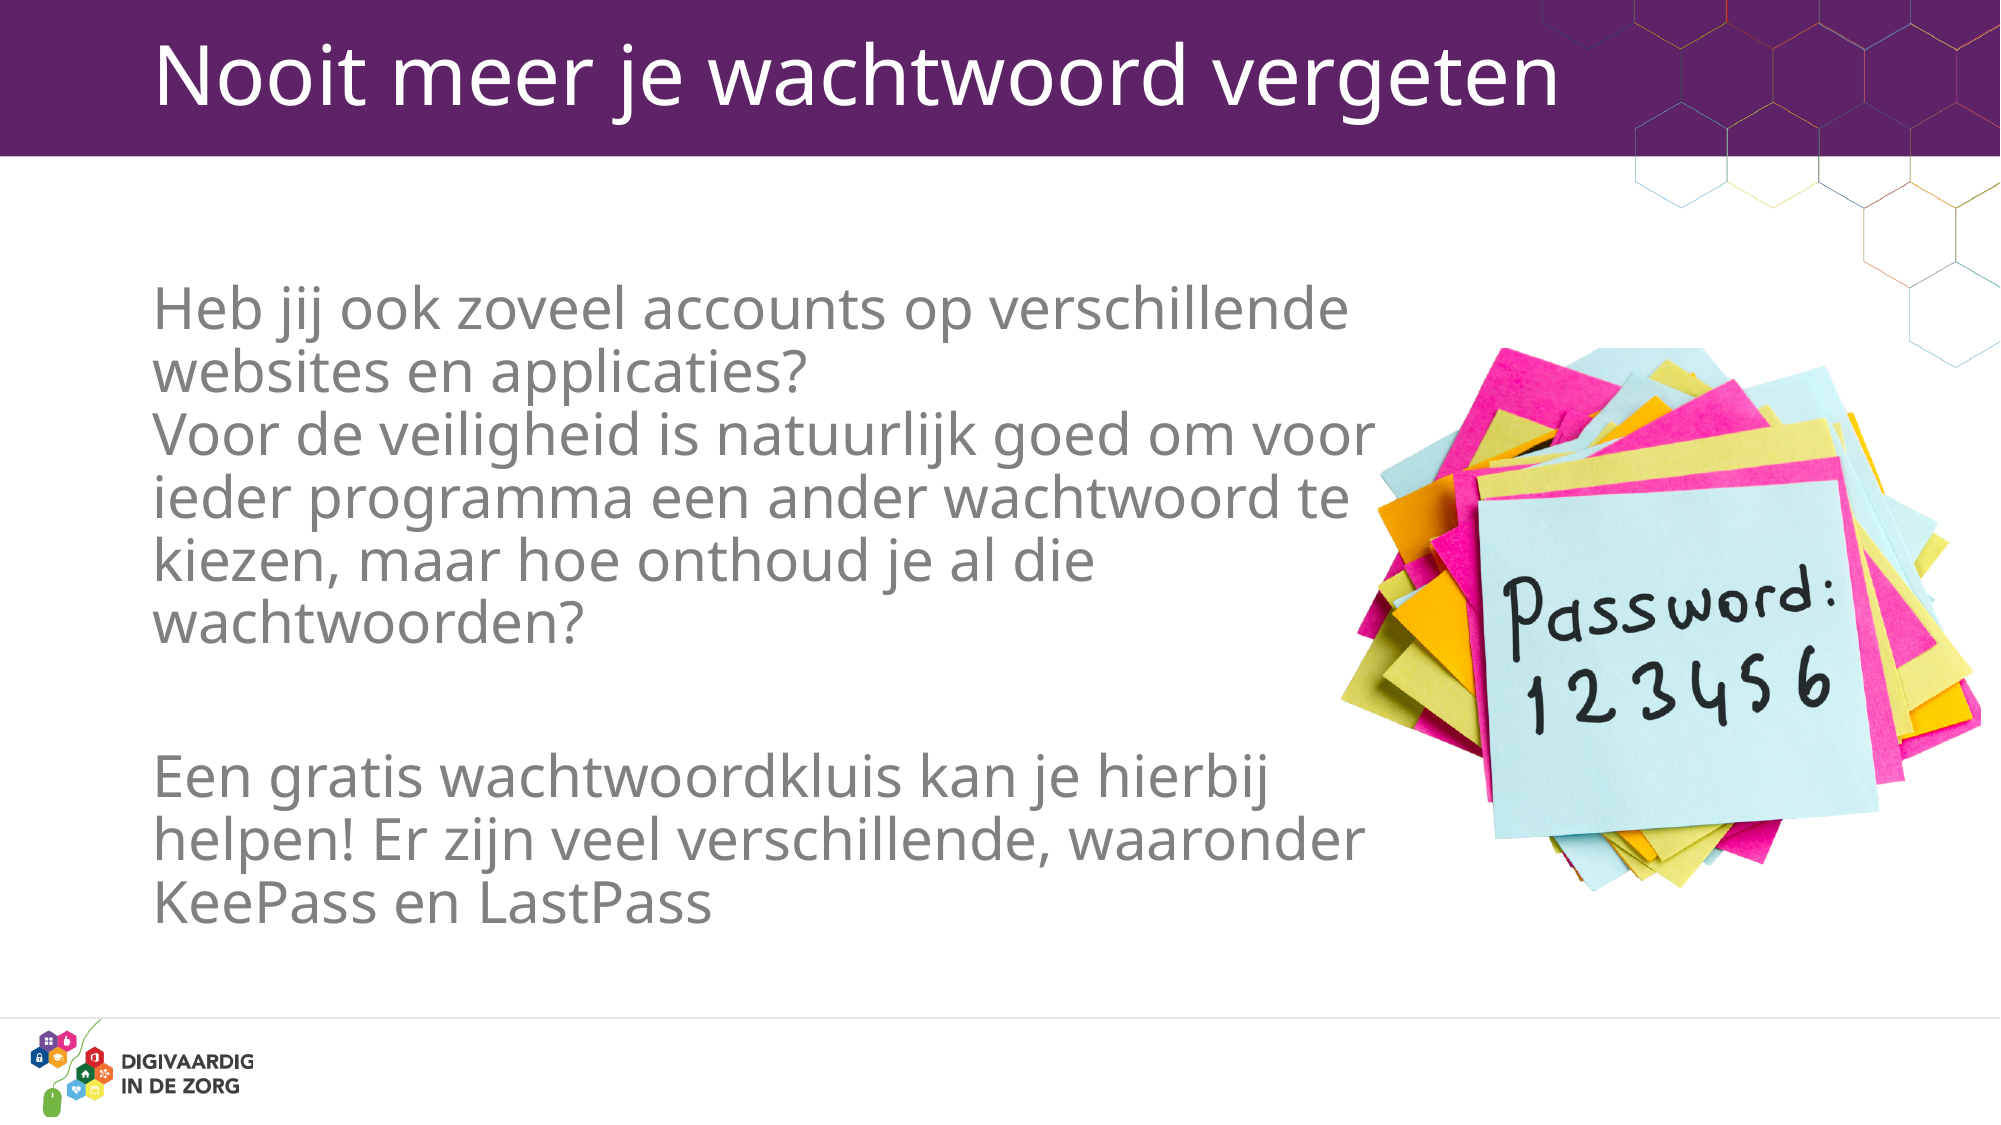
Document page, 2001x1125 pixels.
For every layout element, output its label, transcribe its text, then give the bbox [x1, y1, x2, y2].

list Heb jij ook zoveel accounts op verschillende websites en applicaties? Voor de veiligheid is natuurlijk goed om voor ieder programma een ander wachtwoord te kiezen, maar hoe onthoud je al die wachtwoorden? Een gratis wachtwoordkluis kan je hierbij helpen! Er zijn veel verschillende, waaronder KeePass en LastPass [137, 271, 1261, 1019]
picture [1261, 0, 2001, 1019]
title Nooit meer je wachtwoord vergeten [137, 29, 1920, 127]
